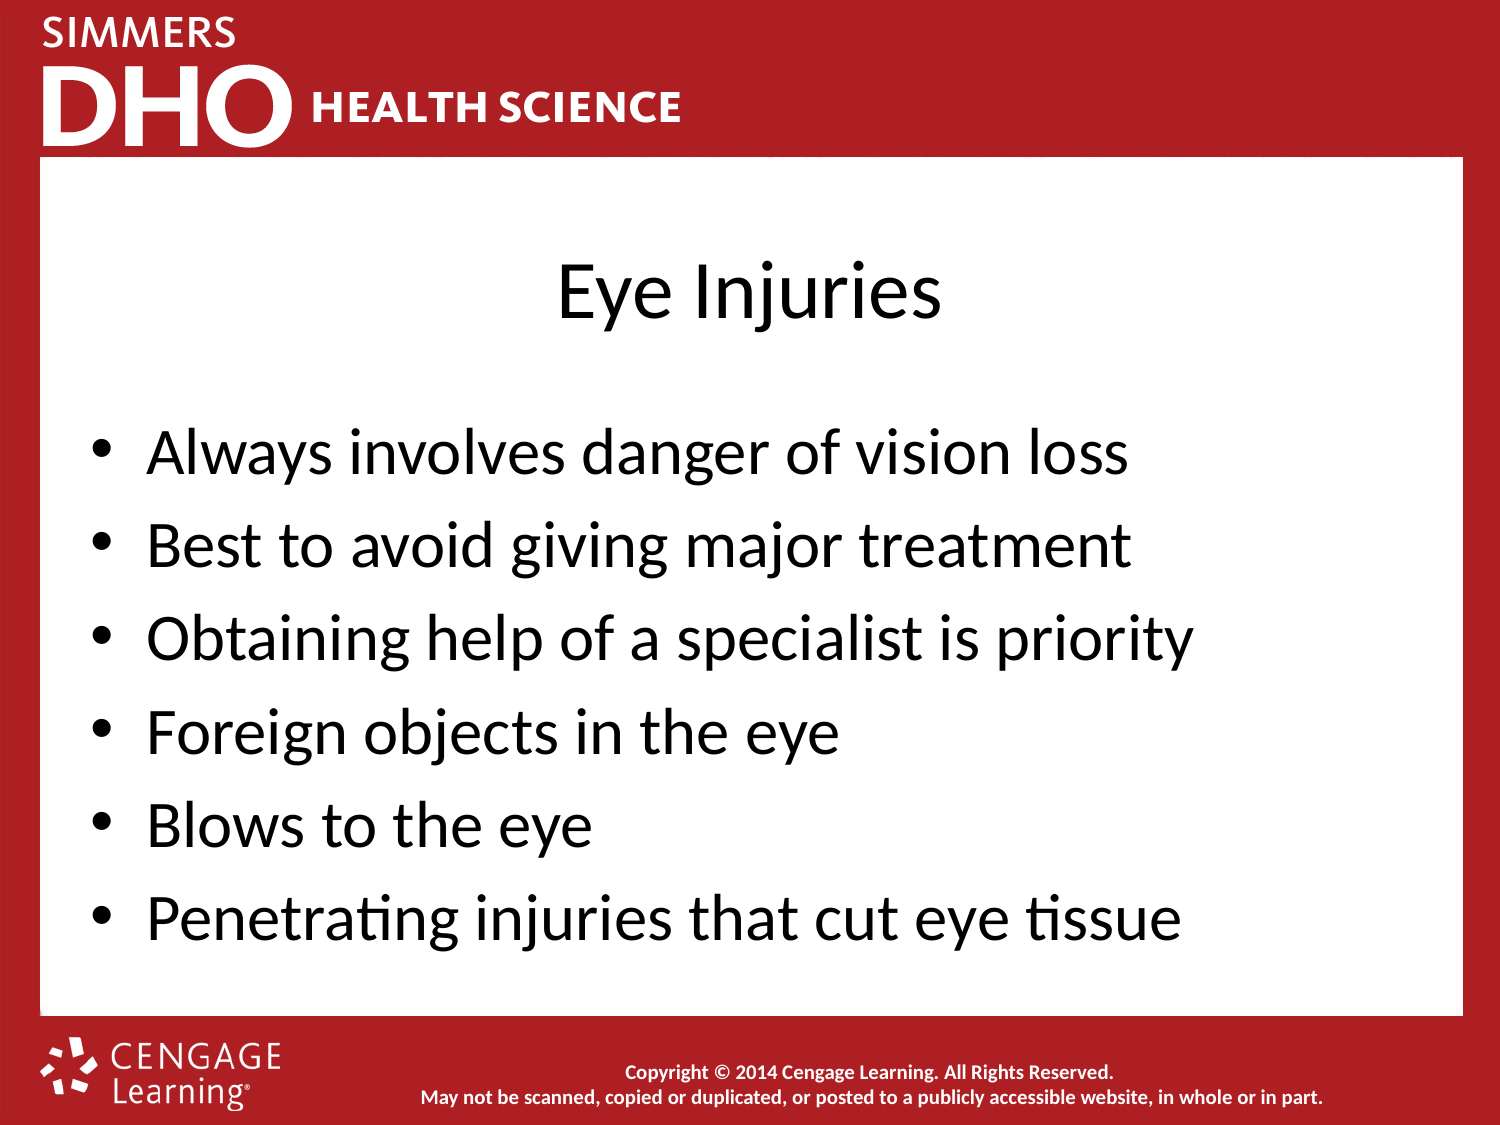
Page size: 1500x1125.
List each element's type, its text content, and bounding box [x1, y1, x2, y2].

list Always involves danger of vision loss Best to avoid giving major treatment Obtaining help of a specialist is priority Foreign objects in the eye Blows to the eye Penetrating injuries that cut eye tissue [75, 399, 1425, 1005]
picture [0, 0, 1500, 1125]
title Eye Injuries [75, 191, 1425, 379]
